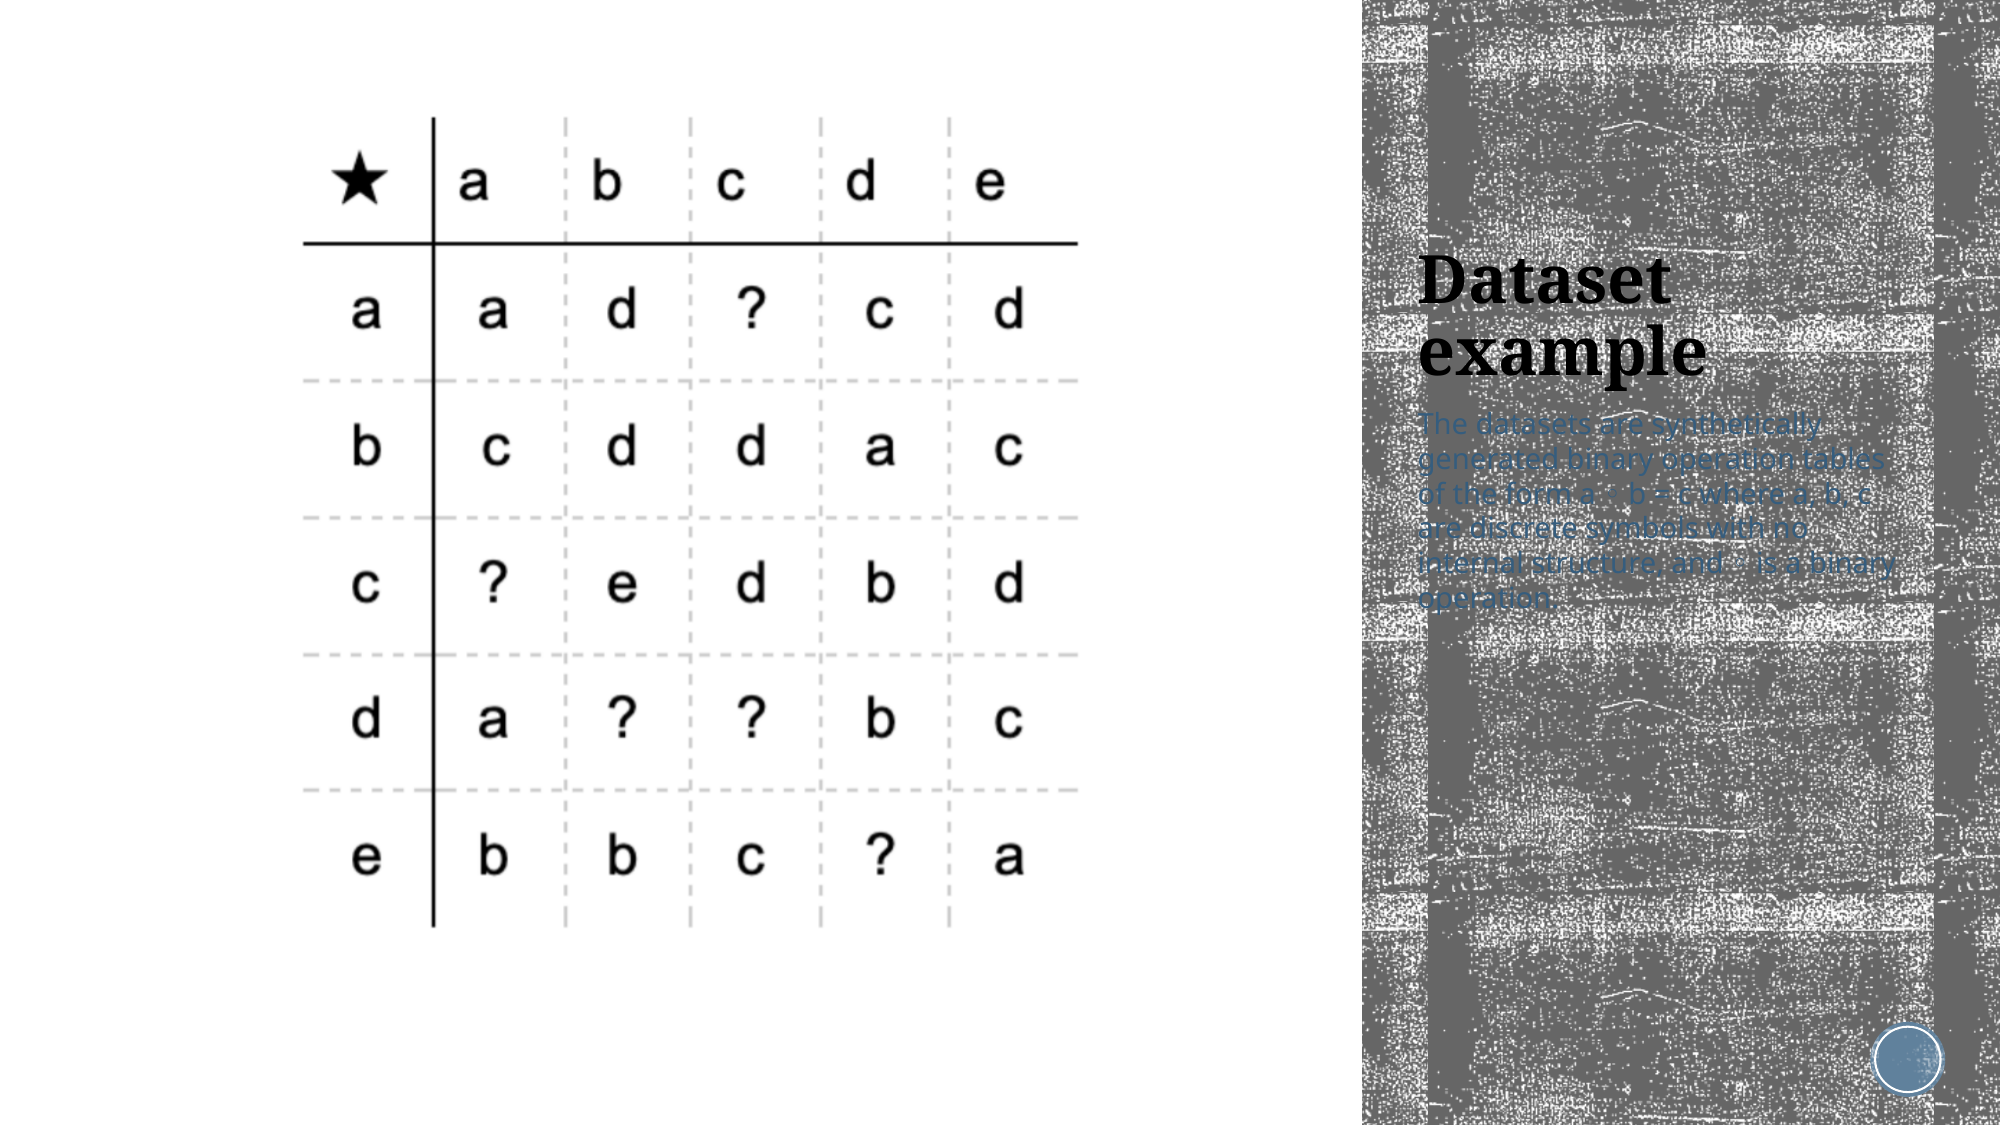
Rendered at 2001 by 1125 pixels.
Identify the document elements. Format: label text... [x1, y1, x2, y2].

title Dataset example [1402, 112, 1928, 397]
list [283, 115, 1094, 933]
list The datasets are synthetically generated binary operation tables of the form a ◦ b = c where a, b, c are discrete symbols with no internal structure, and ◦ is a binary operation. [1402, 397, 1928, 938]
